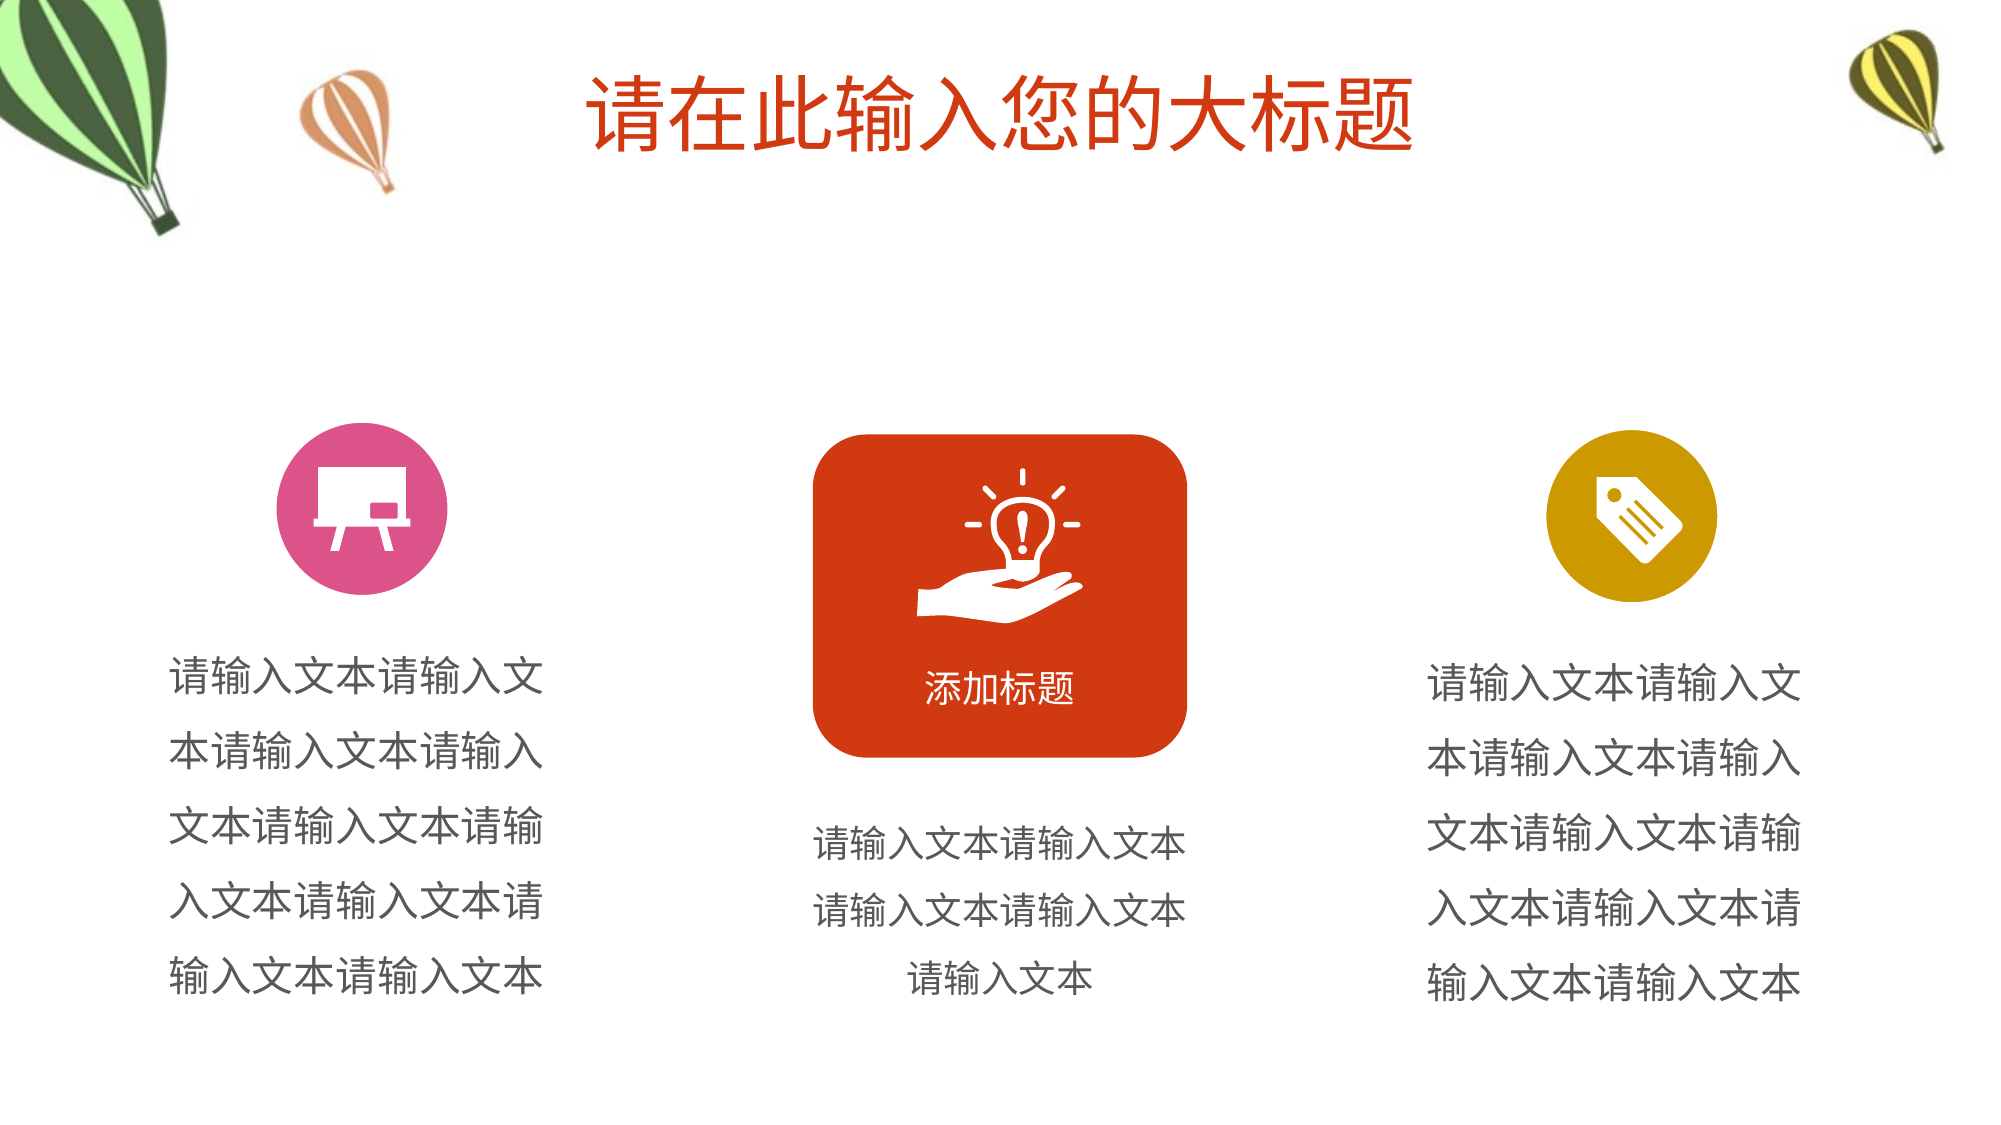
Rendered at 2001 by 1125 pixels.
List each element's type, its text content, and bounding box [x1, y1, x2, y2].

text_box [811, 433, 1189, 759]
text_box 添加标题 [873, 657, 1127, 718]
text_box 请输入文本请输入文本请输入文本请输入文本请输入文本请输入文本请输入文本请输入文本请输入文本 [153, 623, 589, 1002]
text_box [1545, 429, 1719, 604]
text_box [916, 496, 1083, 624]
picture [0, 0, 2000, 1125]
text_box 请输入文本请输入文本请输入文本请输入文本请输入文本 [794, 785, 1205, 1013]
text_box [275, 422, 449, 596]
text_box [1596, 477, 1683, 564]
text_box [313, 467, 411, 551]
text_box [982, 485, 997, 500]
text_box [1020, 468, 1026, 486]
text_box 请输入文本请输入文本请输入文本请输入文本请输入文本请输入文本请输入文本请输入文本请输入文本 [1411, 630, 1847, 1009]
title 请在此输入您的大标题 [123, 17, 1877, 172]
text_box [1051, 485, 1066, 500]
